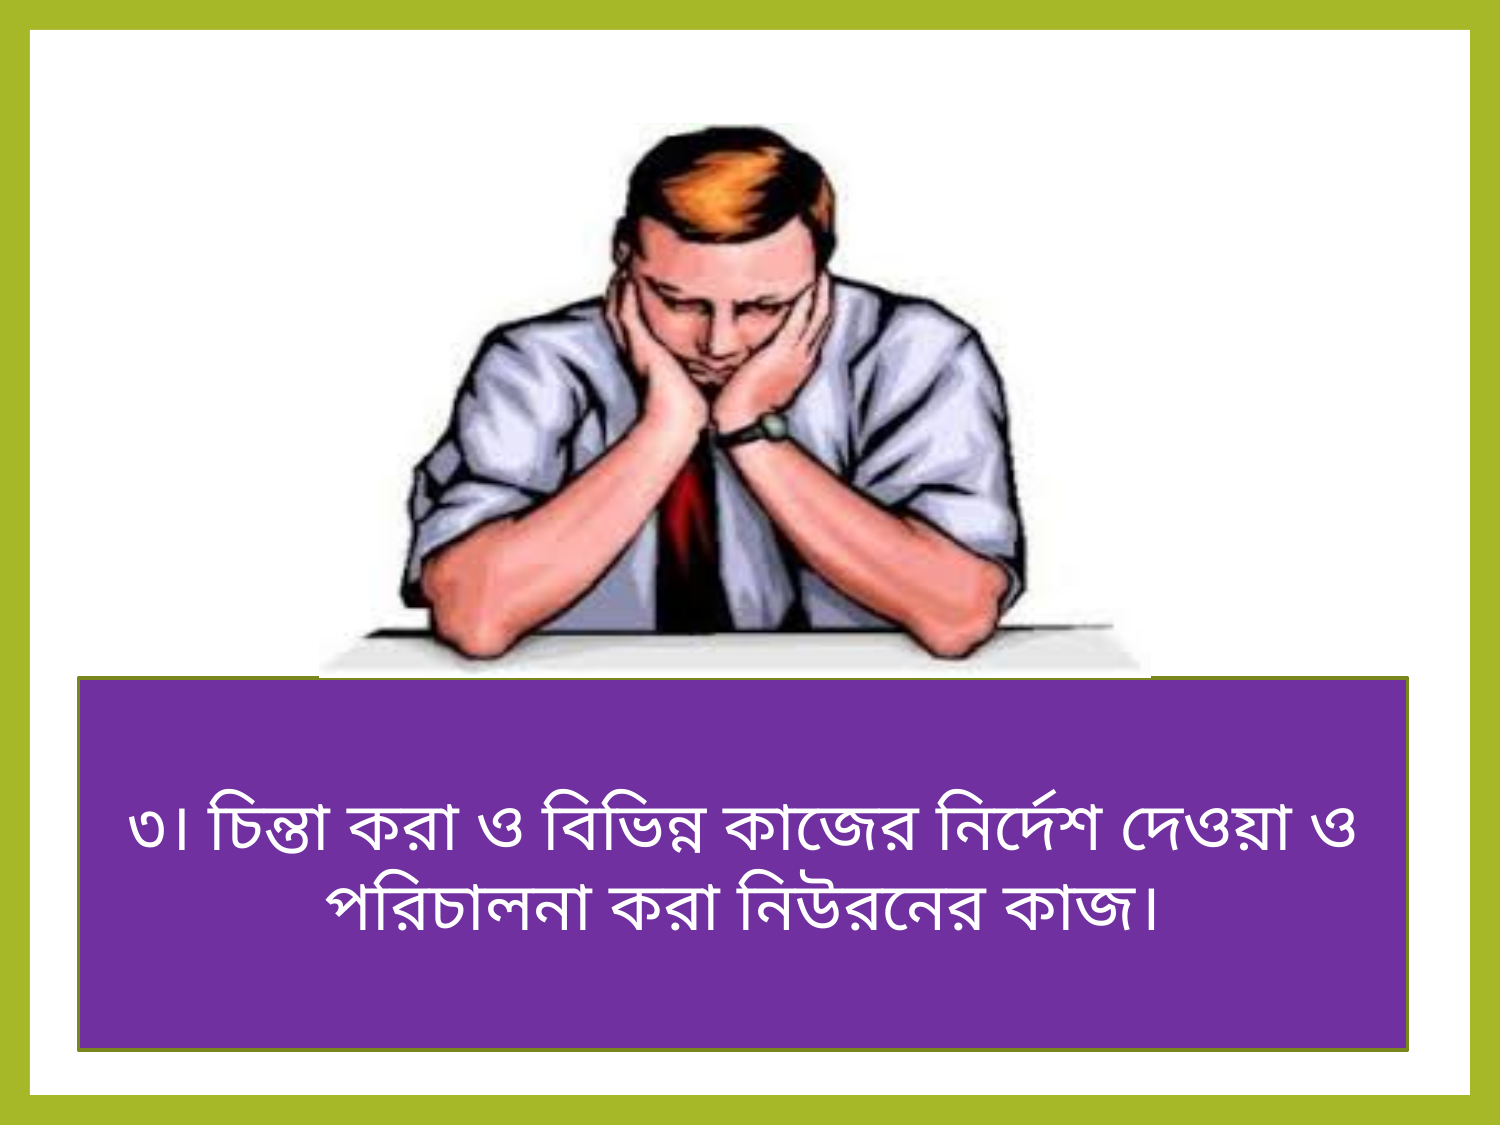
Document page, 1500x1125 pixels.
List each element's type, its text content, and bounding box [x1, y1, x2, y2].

text_box ৩। চিন্তা করা ও বিভিন্ন কাজের নির্দেশ দেওয়া ও পরিচালনা করা নিউরনের কাজ। [77, 676, 1409, 1052]
picture [319, 123, 1151, 679]
